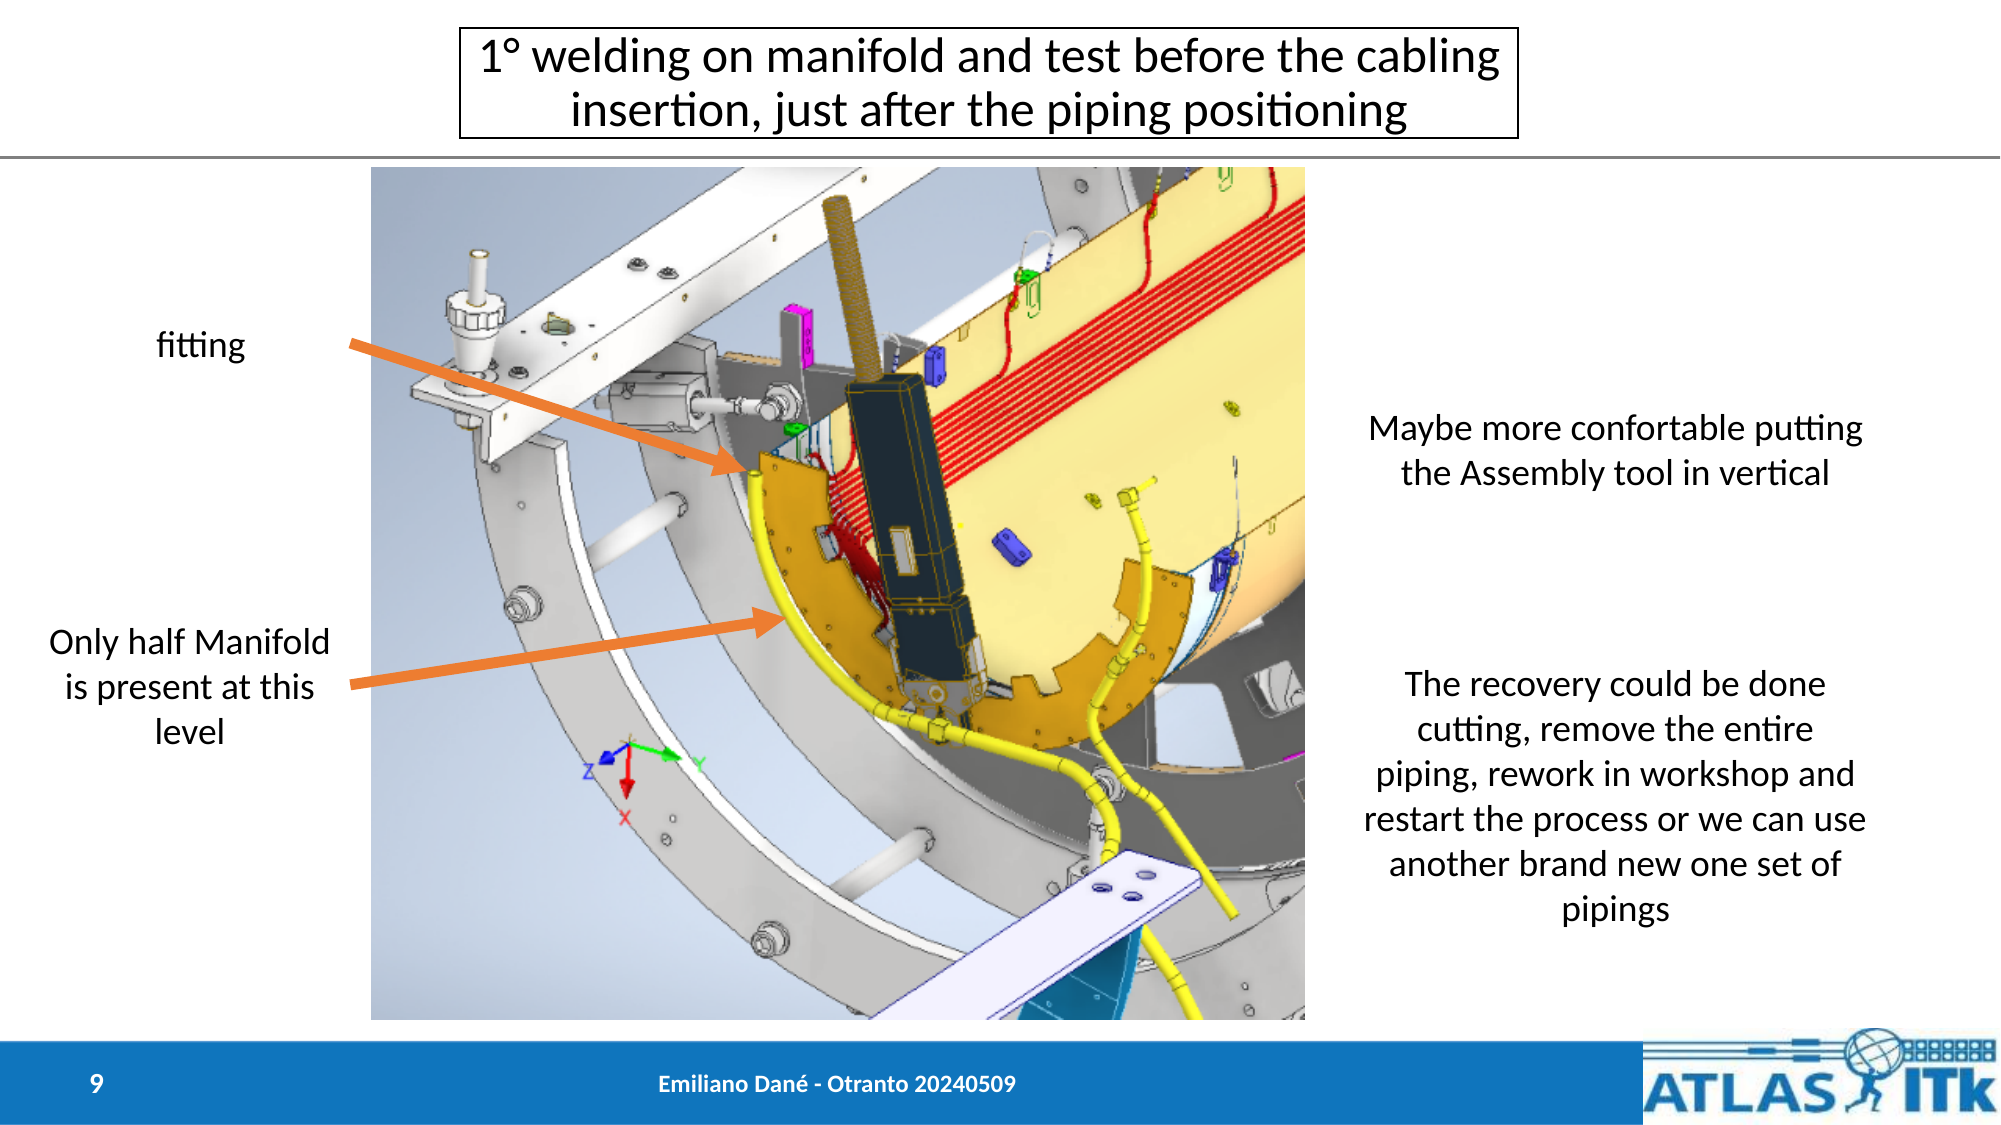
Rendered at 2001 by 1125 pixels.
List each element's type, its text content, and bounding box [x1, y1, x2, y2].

picture [371, 167, 1305, 1021]
text_box Only half Manifold is present at this level [29, 609, 351, 760]
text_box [350, 343, 747, 471]
title 1° welding on manifold and test before the cabling insertion, just after the piping positioning [459, 27, 1519, 139]
footer Emiliano Dané - Otranto 20240509 [329, 1052, 1347, 1113]
text_box fitting [51, 313, 351, 373]
picture [1643, 1028, 2001, 1125]
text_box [350, 617, 787, 686]
text_box The recovery could be done cutting, remove the entire piping, rework in workshop and restart the process or we can use another brand new one set of pipings [1346, 651, 1885, 937]
slide_number 9 [74, 1052, 294, 1113]
text_box Maybe more confortable putting the Assembly tool in vertical [1346, 395, 1885, 501]
